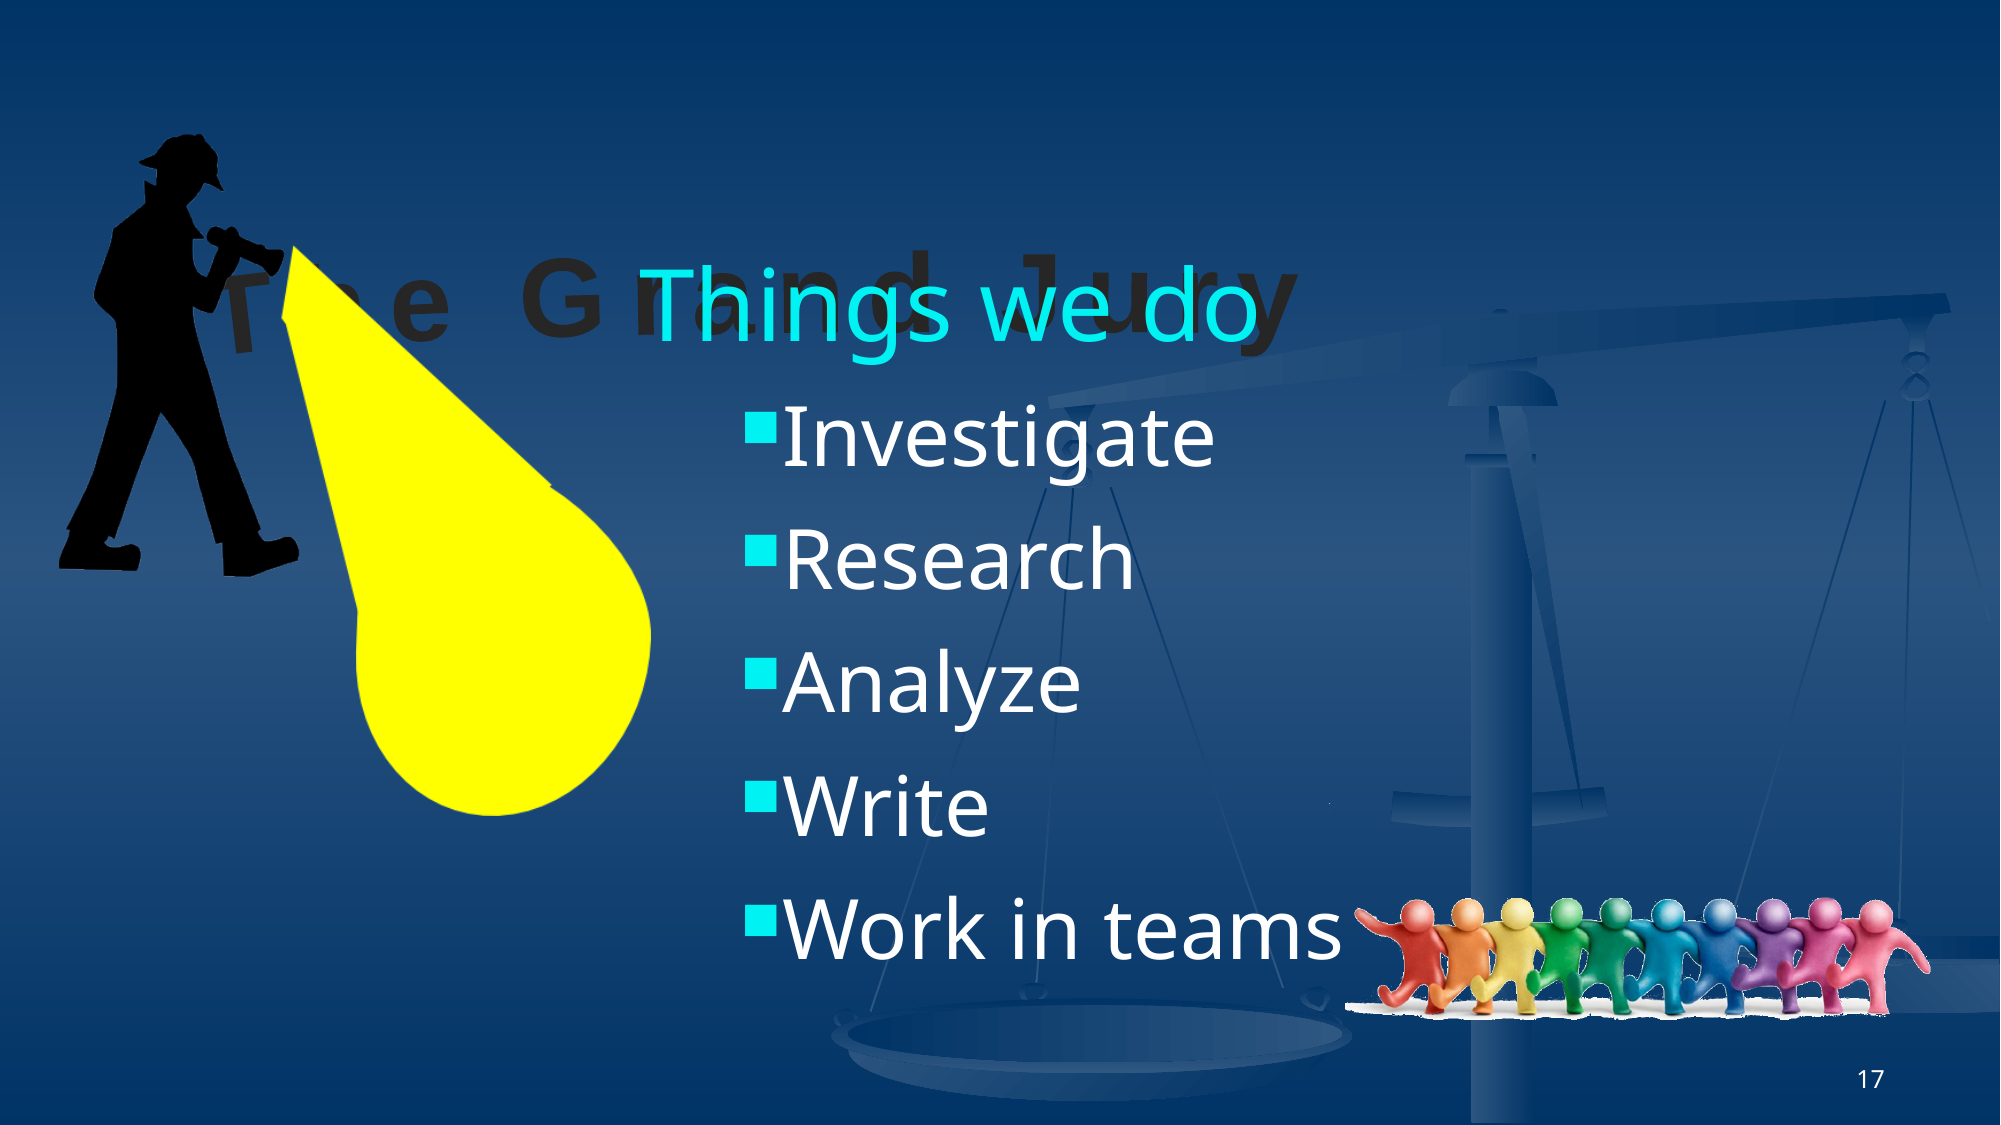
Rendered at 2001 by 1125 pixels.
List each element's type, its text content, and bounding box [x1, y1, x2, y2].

text_box Things we do [657, 234, 1509, 370]
picture [59, 133, 651, 816]
text_box Investigate Research Analyze Write Work in teams [650, 386, 1428, 985]
picture [1329, 803, 1956, 1125]
